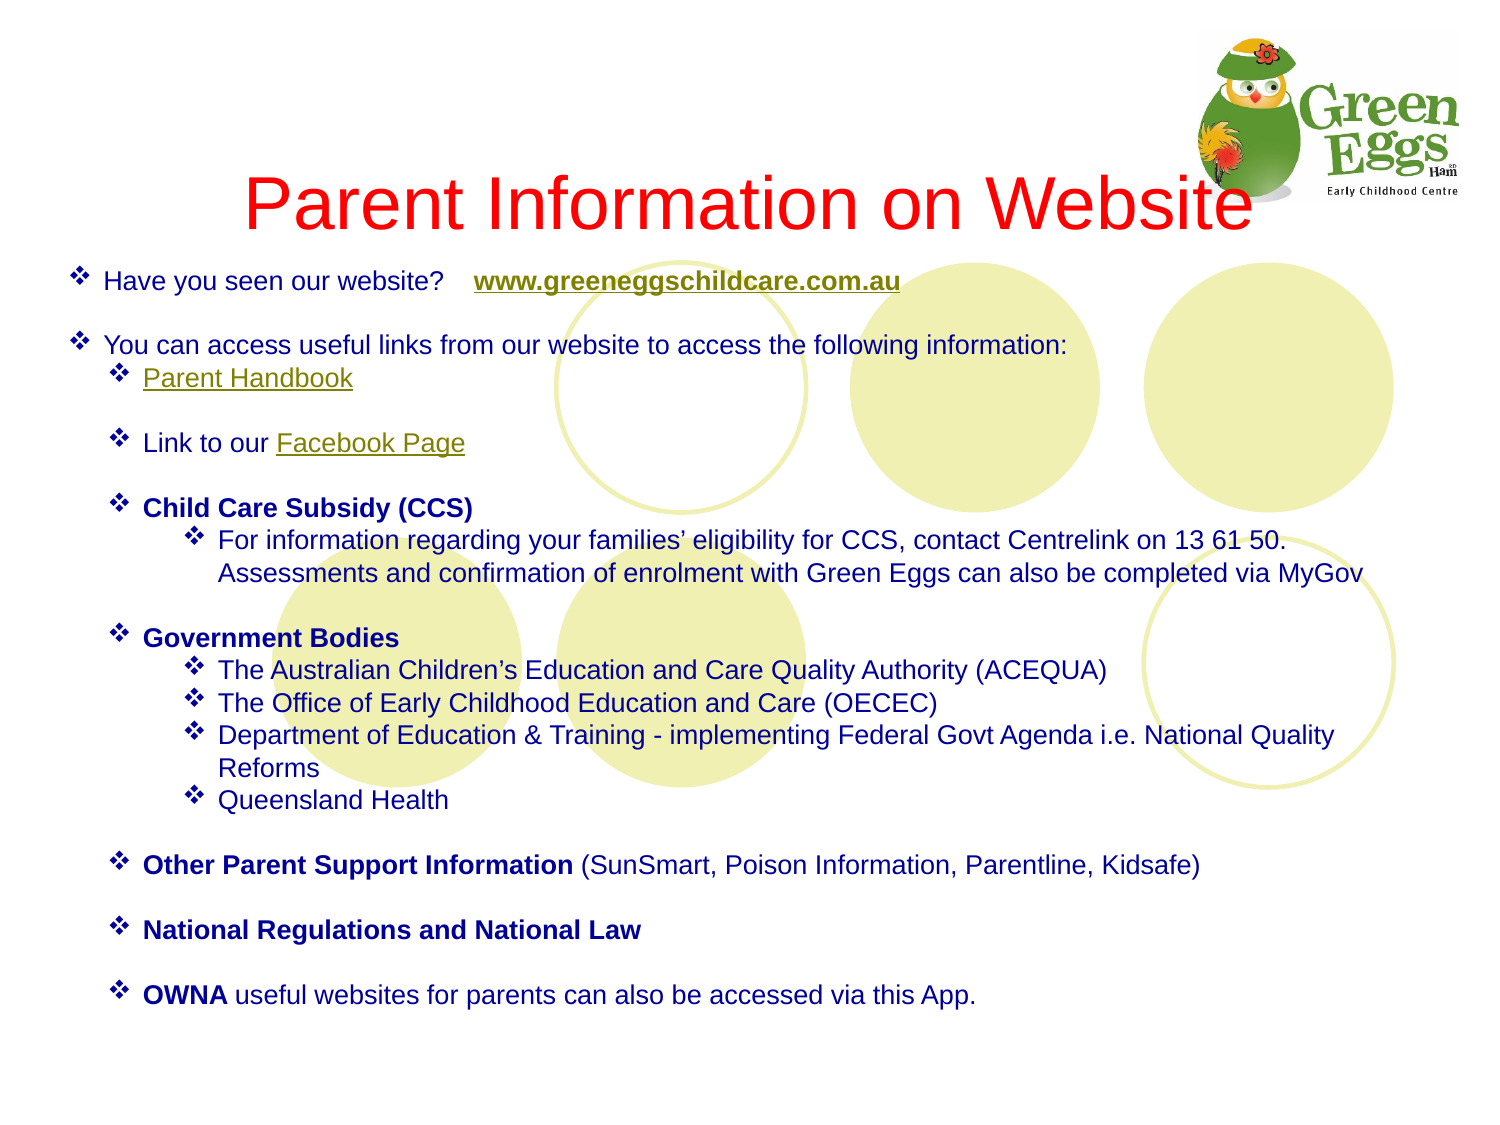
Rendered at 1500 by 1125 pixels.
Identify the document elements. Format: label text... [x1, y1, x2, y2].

text_box Parent Information on Website [112, 148, 1388, 252]
text_box Have you seen our website? www.greeneggschildcare.com.au You can access useful links from our website to access the following information: Parent Handbook Link to our Facebook Page Child Care Subsidy (CCS) For information regarding your families’ eligibility for CCS, contact Centrelink on 13 61 50. Assessments and confirmation of enrolment with Green Eggs can also be completed via MyGov Government Bodies The Australian Children’s Education and Care Quality Authority (ACEQUA) The Office of Early Childhood Education and Care (OECEC) Department of Education & Training - implementing Federal Govt Agenda i.e. National Quality Reforms Queensland Health Other Parent Support Information (SunSmart, Poison Information, Parentline, Kidsafe) National Regulations and National Law OWNA useful websites for parents can also be accessed via this App. [53, 255, 1447, 1123]
picture [1198, 30, 1459, 204]
